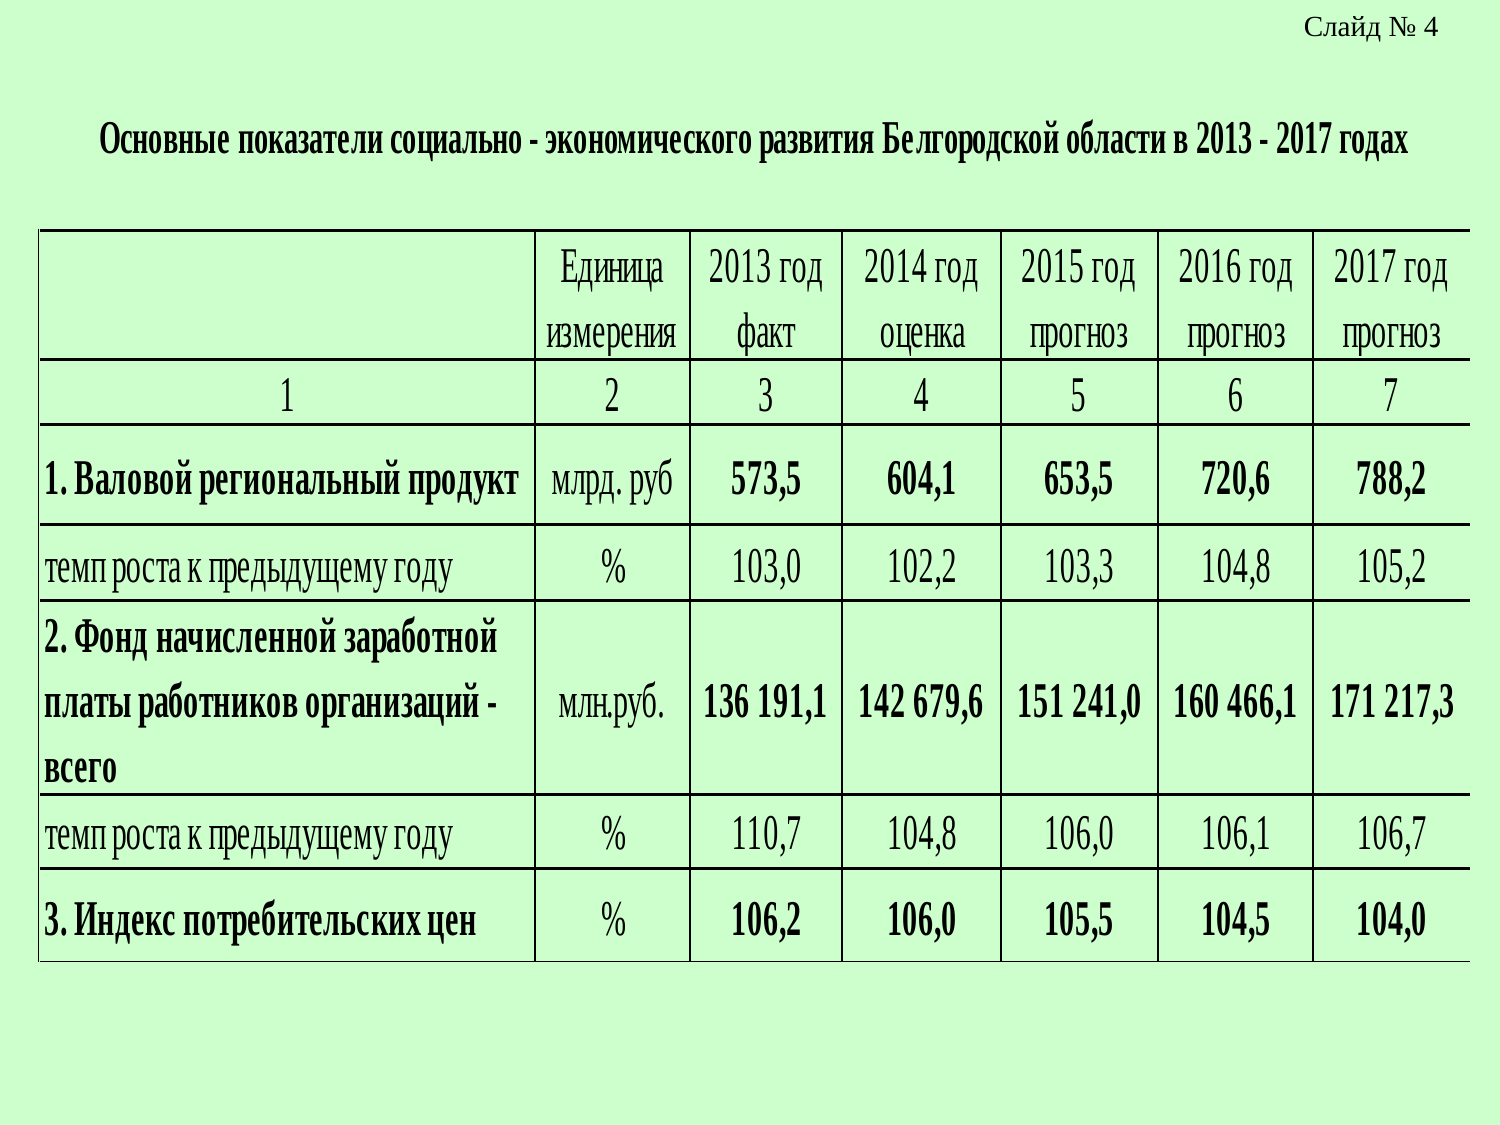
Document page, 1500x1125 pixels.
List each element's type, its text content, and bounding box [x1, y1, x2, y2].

text_box Слайд № 4 [1288, 0, 1500, 50]
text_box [37, 105, 1472, 965]
